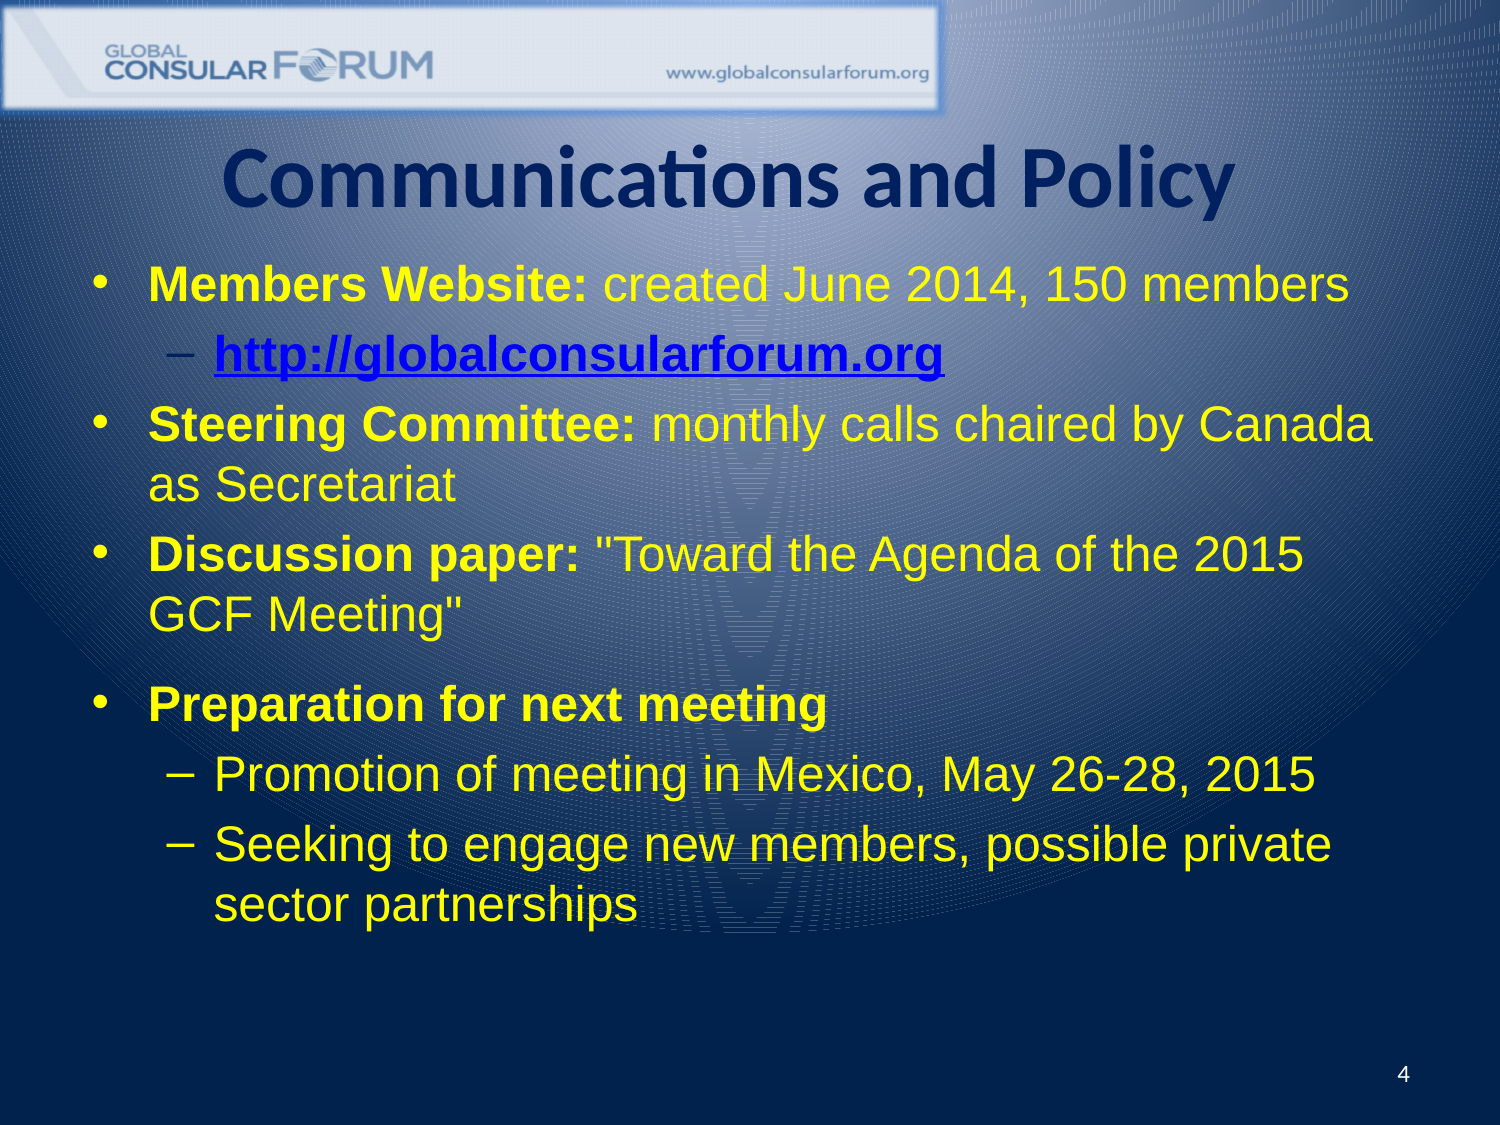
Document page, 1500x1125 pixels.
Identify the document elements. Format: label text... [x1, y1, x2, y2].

title Communications and Policy [75, 110, 1425, 233]
slide_number 4 [1074, 1042, 1425, 1103]
list Members Website: created June 2014, 150 members http://globalconsularforum.org Steering Committee: monthly calls chaired by Canada as Secretariat Discussion paper: "Toward the Agenda of the 2015 GCF Meeting" Preparation for next meeting Promotion of meeting in Mexico, May 26-28, 2015 Seeking to engage new members, possible private sector partnerships [76, 243, 1427, 1094]
